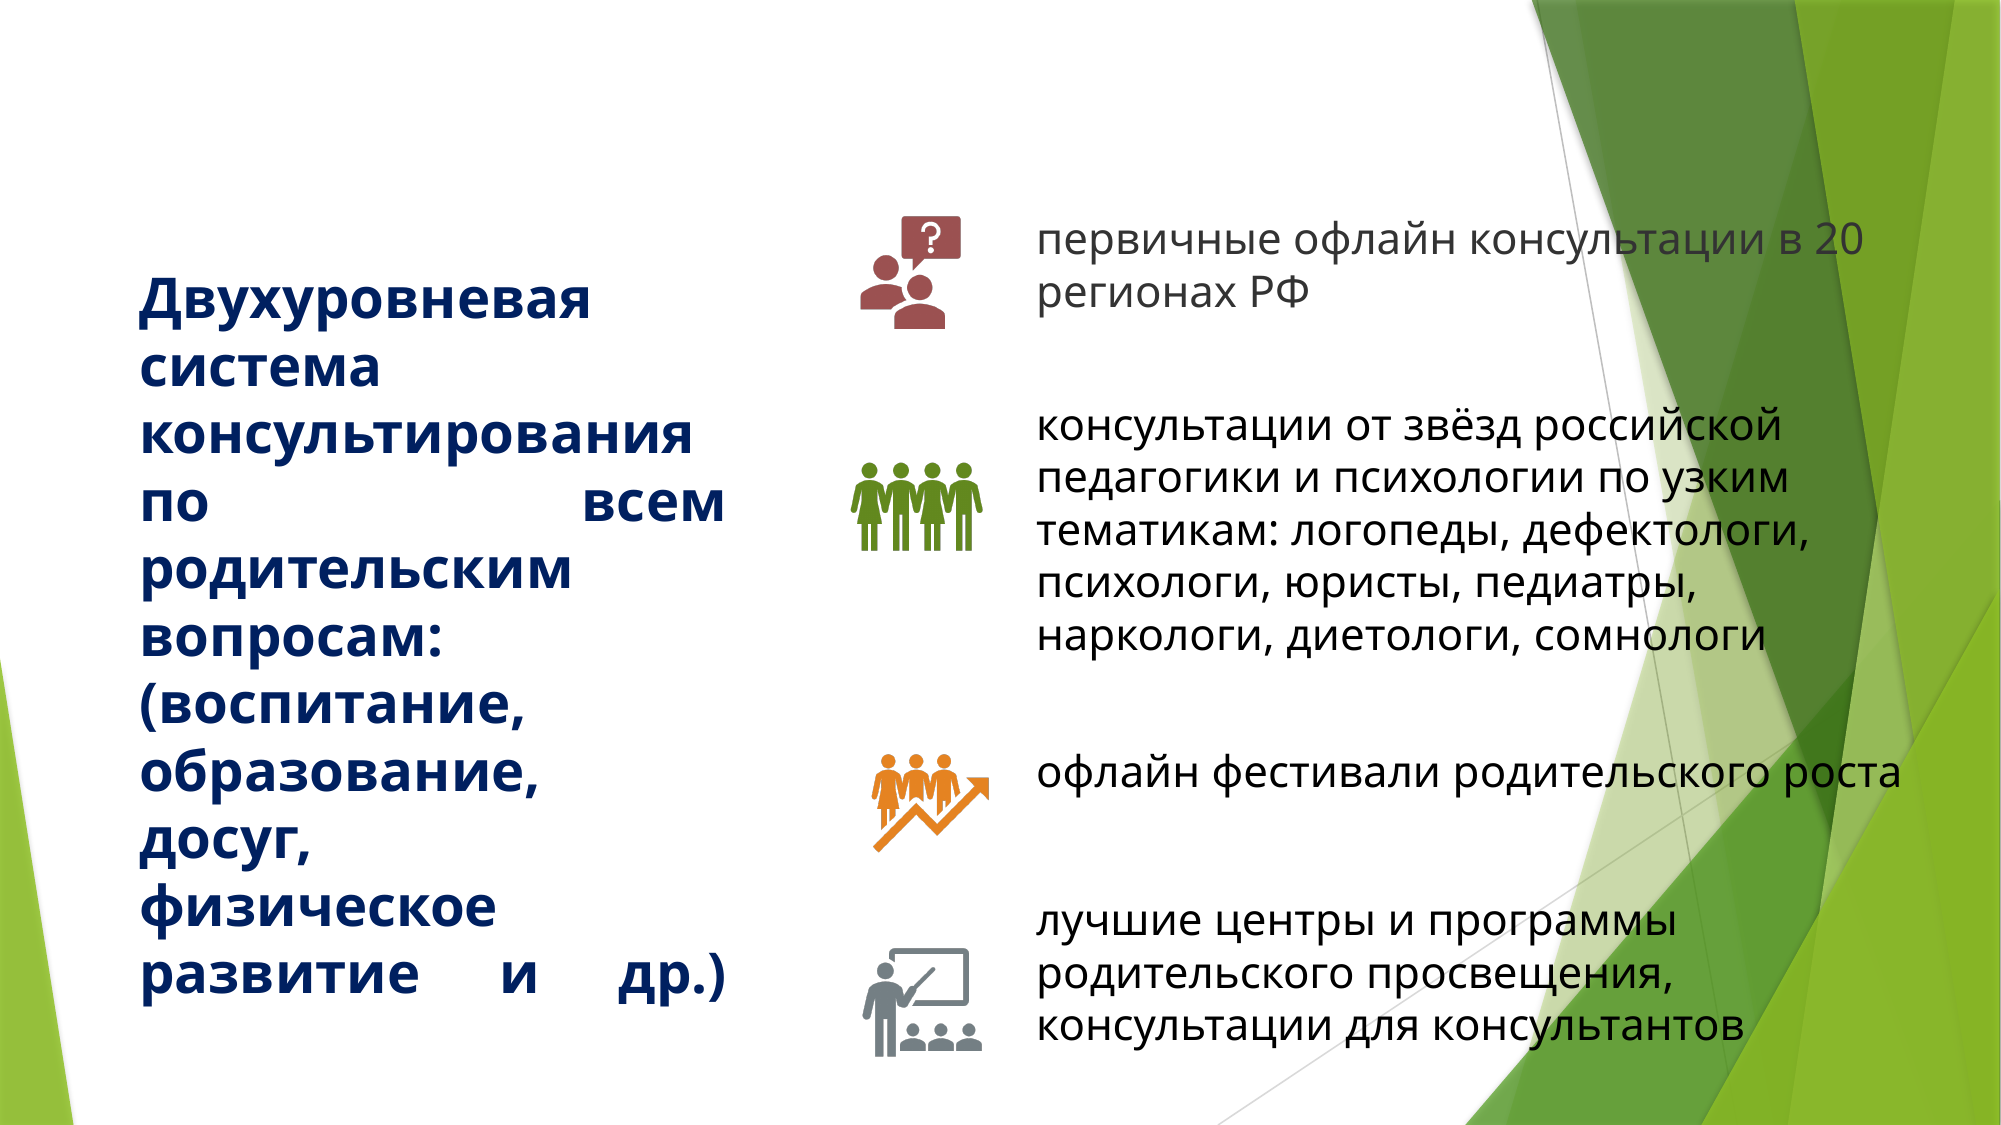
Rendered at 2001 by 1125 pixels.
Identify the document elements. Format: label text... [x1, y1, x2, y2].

text_box первичные офлайн консультации в 20 регионах РФ консультации от звёзд российской педагогики и психологии по узким тематикам: логопеды, дефектологи, психологи, юристы, педиатры, наркологи, диетологи, сомнологи офлайн фестивали родительского роста лучшие центры и программы родительского просвещения, консультации для консультантов [1021, 203, 1940, 1057]
picture [862, 733, 998, 868]
picture [843, 205, 978, 340]
title Двухуровневая система консультирования по всем родительским вопросам: (воспитание, образование, досуг, физическое развитие и др.) Двухуровневая система консультирования по всем родительским вопросам: (воспитание, образование, досуг, физическое развитие и др.) [124, 187, 742, 961]
picture [855, 934, 990, 1069]
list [840, 431, 992, 583]
